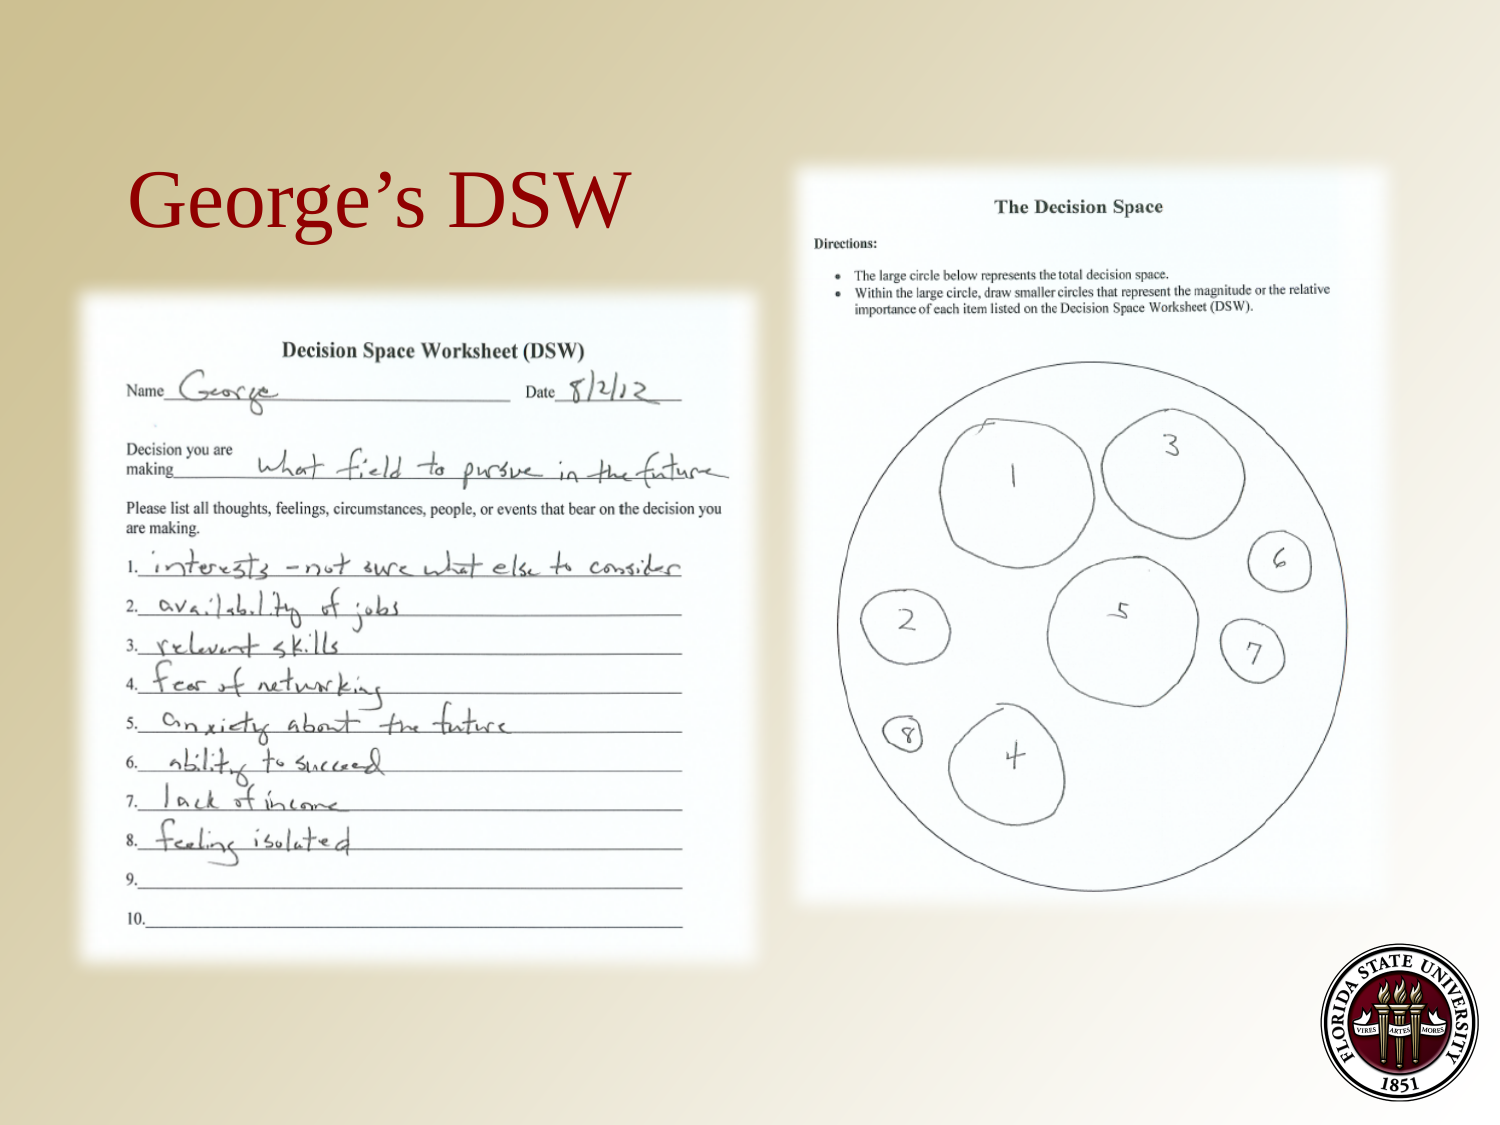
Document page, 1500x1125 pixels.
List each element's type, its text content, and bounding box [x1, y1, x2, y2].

title George’s DSW [112, 99, 1500, 288]
picture [0, 0, 1500, 1125]
